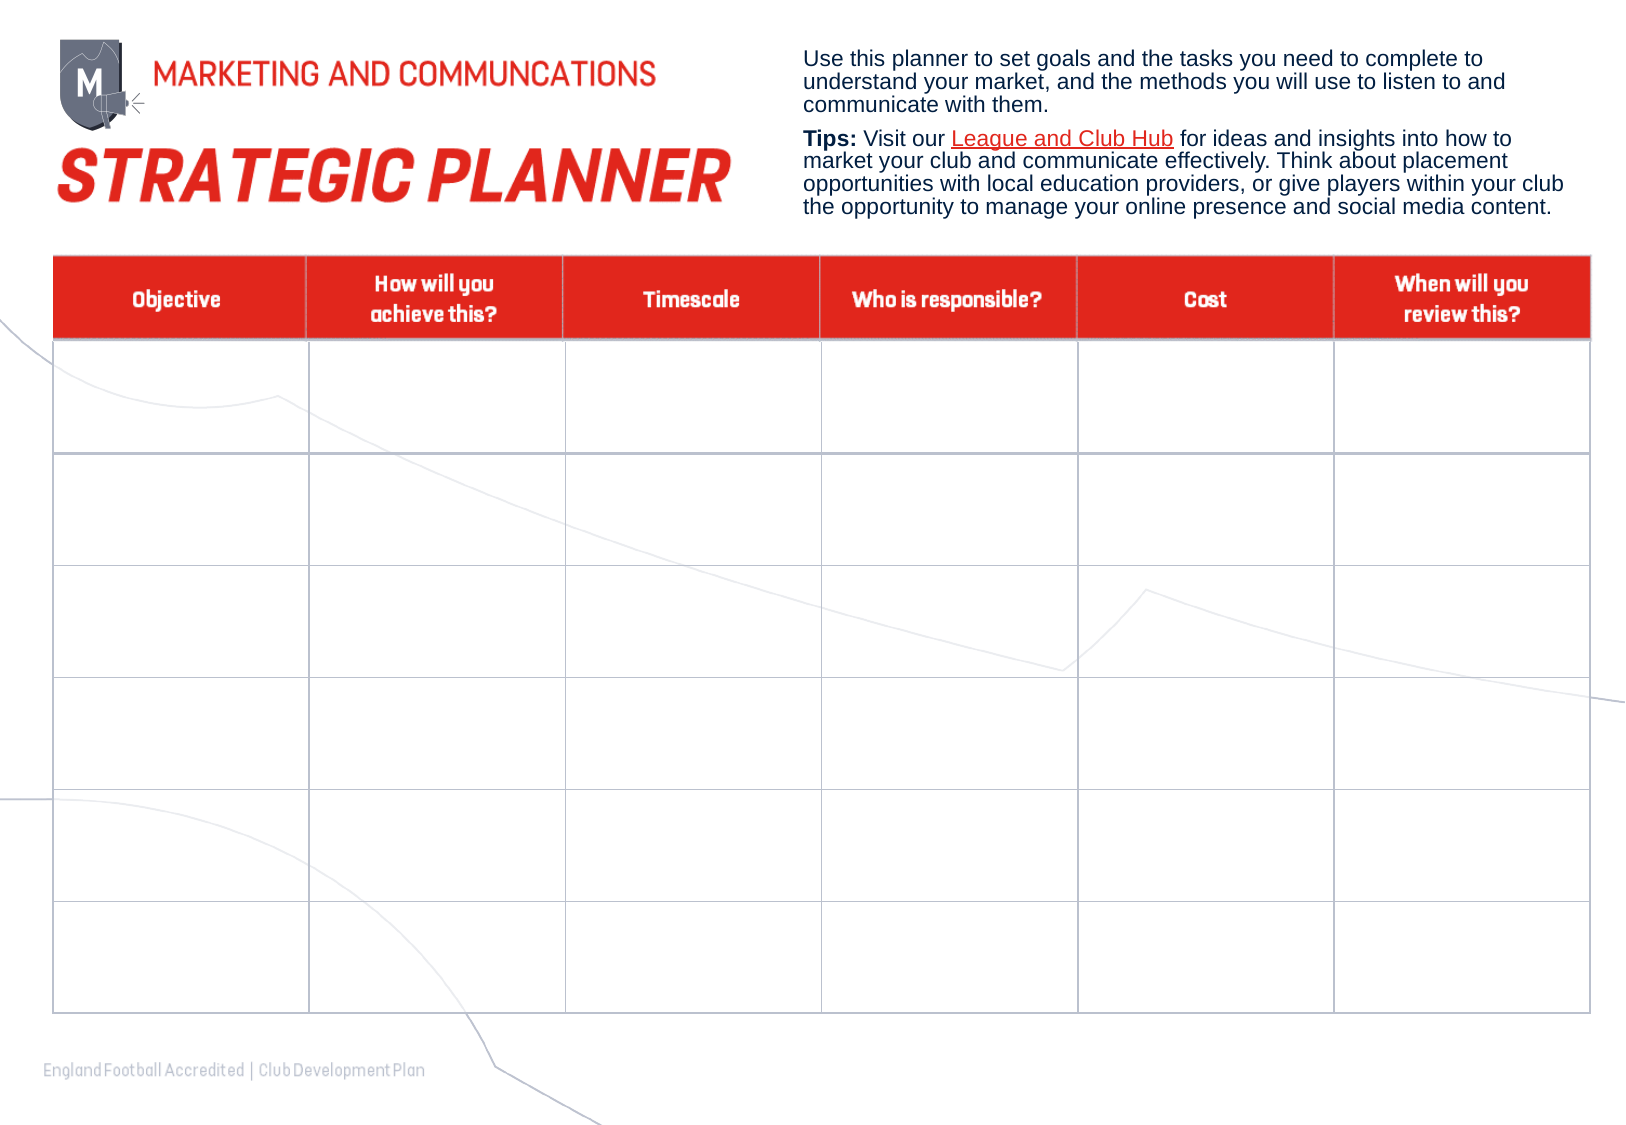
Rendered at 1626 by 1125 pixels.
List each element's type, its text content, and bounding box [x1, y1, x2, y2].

table_cell [822, 790, 1077, 901]
table_cell [1079, 902, 1333, 1012]
table_cell [566, 566, 821, 677]
table_cell [1335, 790, 1589, 901]
table_cell [822, 455, 1077, 565]
table_cell [54, 678, 308, 789]
table_cell [566, 678, 821, 789]
table_cell [566, 902, 821, 1012]
table_cell [1335, 678, 1589, 789]
table_cell [54, 902, 308, 1012]
table_cell [1079, 455, 1333, 565]
table_cell [822, 902, 1077, 1012]
table_header [822, 342, 1077, 452]
table_cell [1079, 678, 1333, 789]
table_cell [310, 566, 565, 677]
table_cell [310, 678, 565, 789]
table_cell [822, 678, 1077, 789]
table_header [310, 342, 565, 452]
table_header [566, 342, 821, 452]
table_cell [1335, 455, 1589, 565]
table_cell [54, 790, 308, 901]
table_cell [566, 790, 821, 901]
table_cell [1079, 790, 1333, 901]
picture [0, 0, 1625, 1125]
table_cell [310, 455, 565, 565]
table_cell [566, 455, 821, 565]
table_cell [54, 566, 308, 677]
table_cell [822, 566, 1077, 677]
table_header [1335, 342, 1589, 452]
table_cell [1335, 902, 1589, 1012]
table_cell [1079, 566, 1333, 677]
table_cell [1335, 566, 1589, 677]
list Use this planner to set goals and the tasks you need to complete to understand your market, and the methods you will use to listen to and communicate with them. Tips: Visit our League and Club Hub for ideas and insights into how to market your club and communicate effectively. Think about placement opportunities with local education providers, or give players within your club the opportunity to manage your online presence and social media content. [788, 40, 1590, 230]
table_cell [310, 902, 565, 1012]
table_cell [310, 790, 565, 901]
table_header [54, 342, 308, 452]
table_header [1079, 342, 1333, 452]
table_cell [54, 455, 308, 565]
